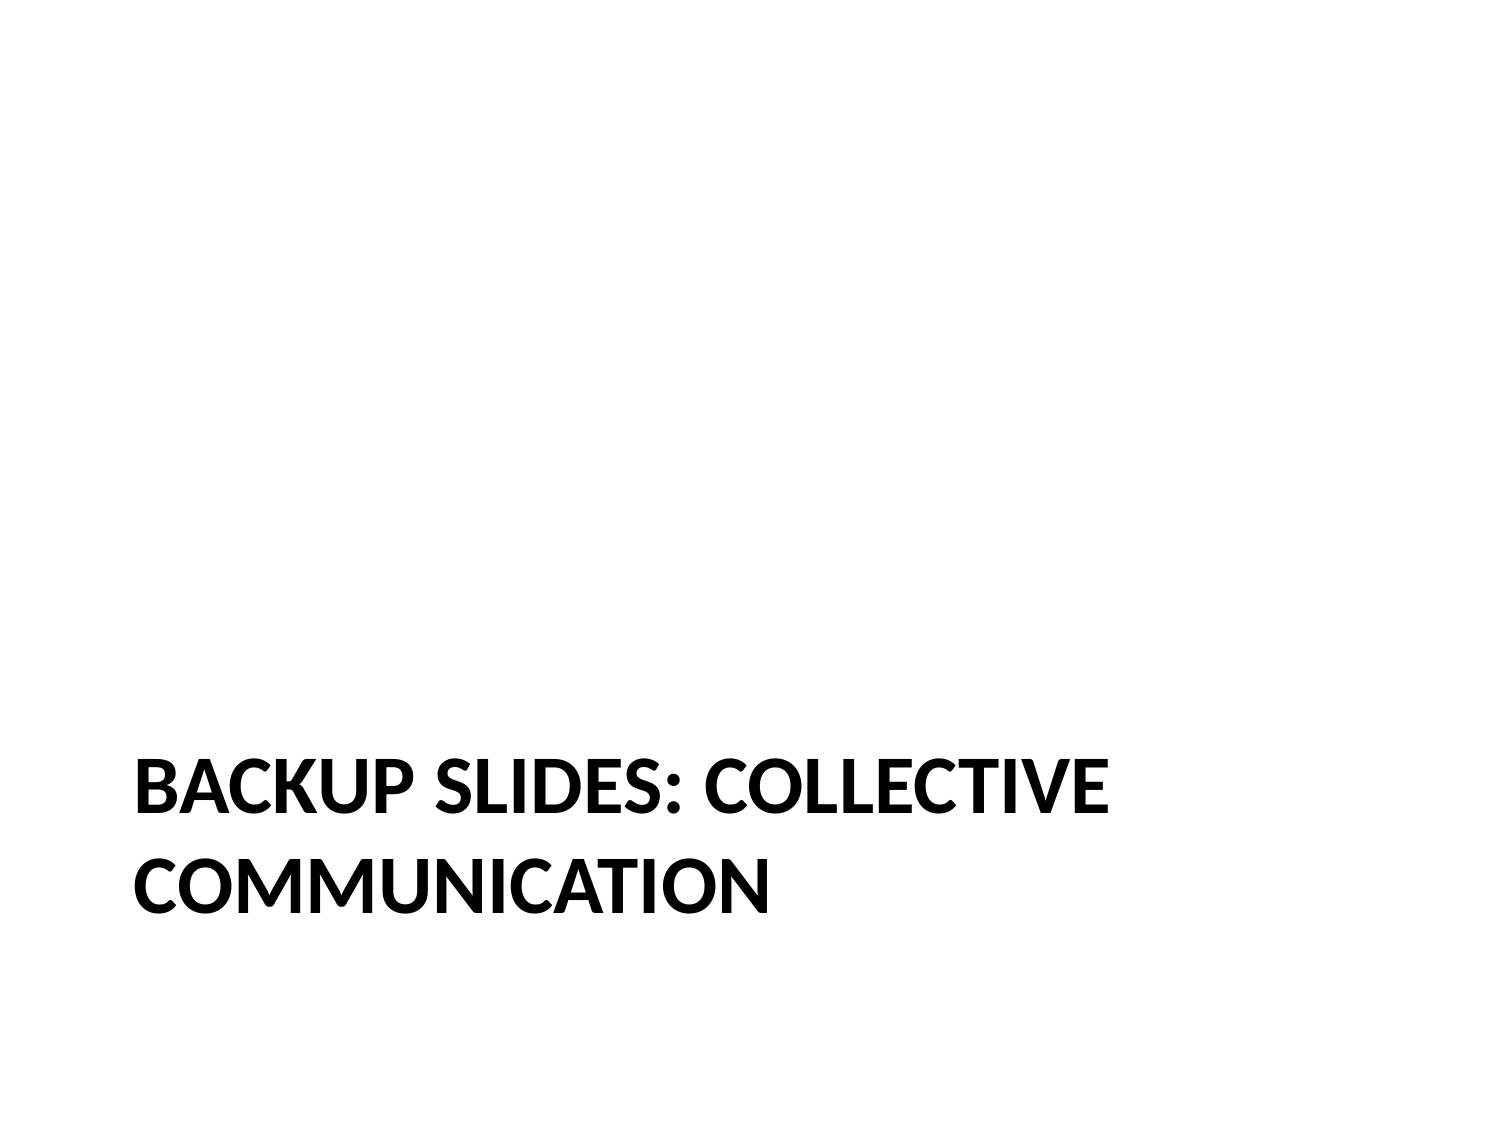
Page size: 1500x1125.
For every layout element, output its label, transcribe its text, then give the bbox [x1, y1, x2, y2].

title Backup Slides: collective communication [118, 722, 1394, 947]
